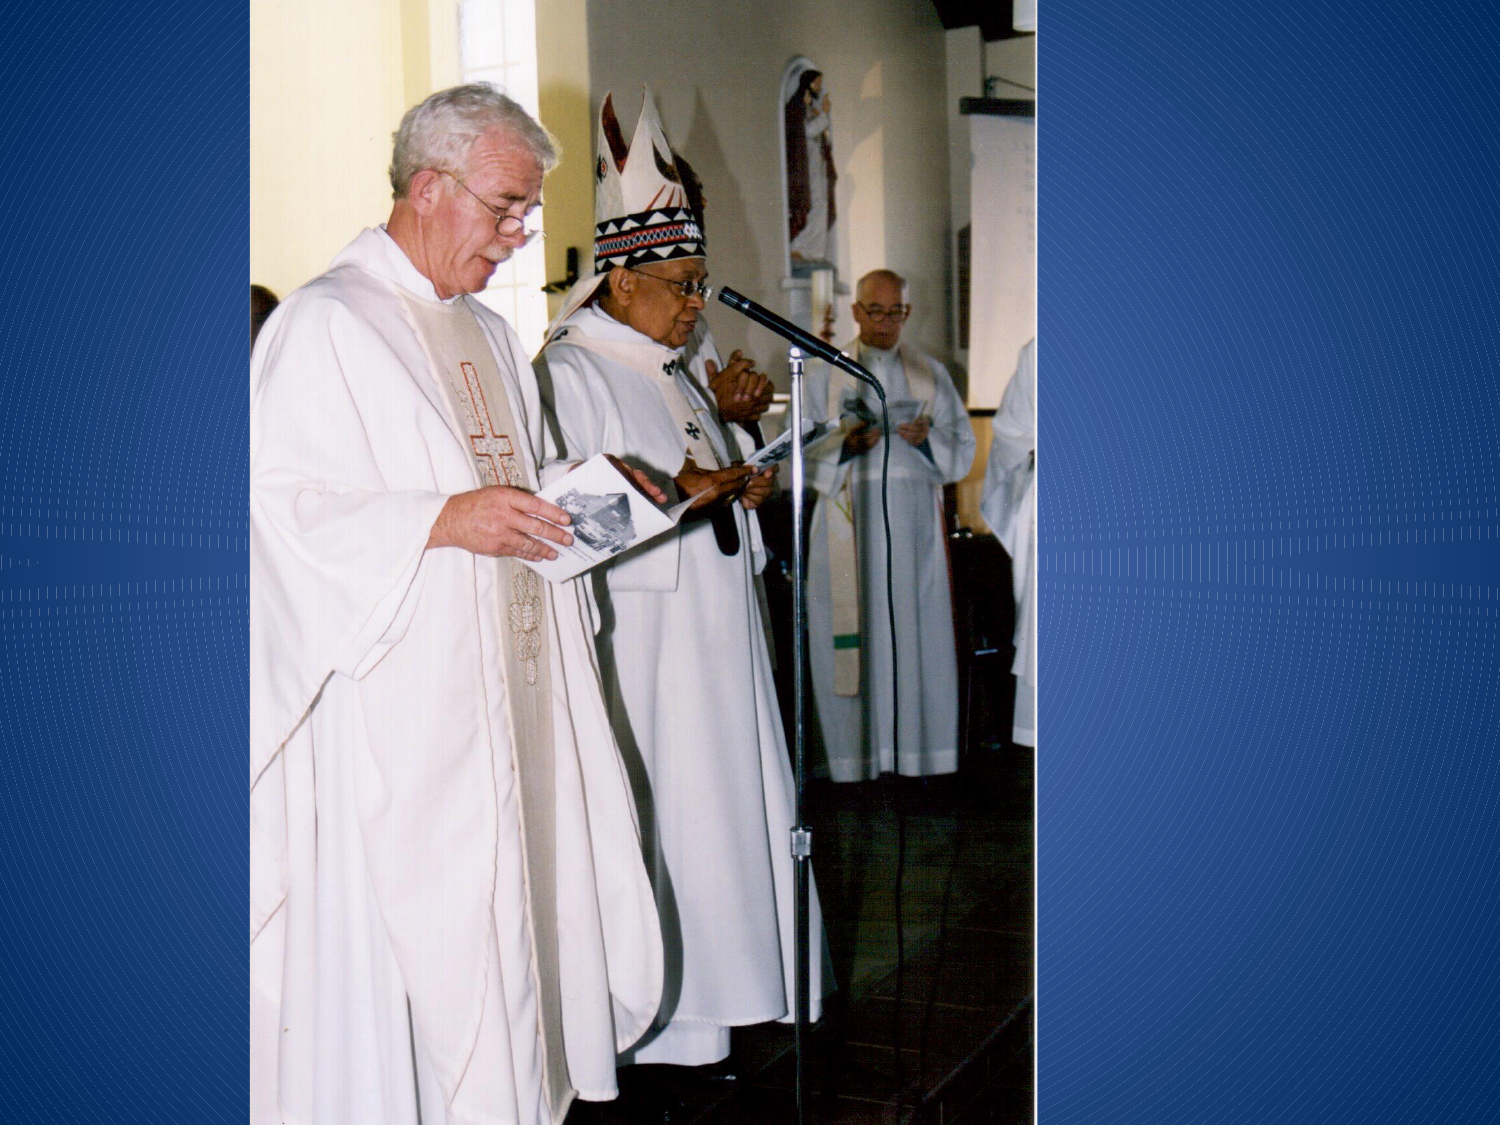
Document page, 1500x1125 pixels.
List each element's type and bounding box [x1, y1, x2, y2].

picture [249, 0, 1038, 1125]
